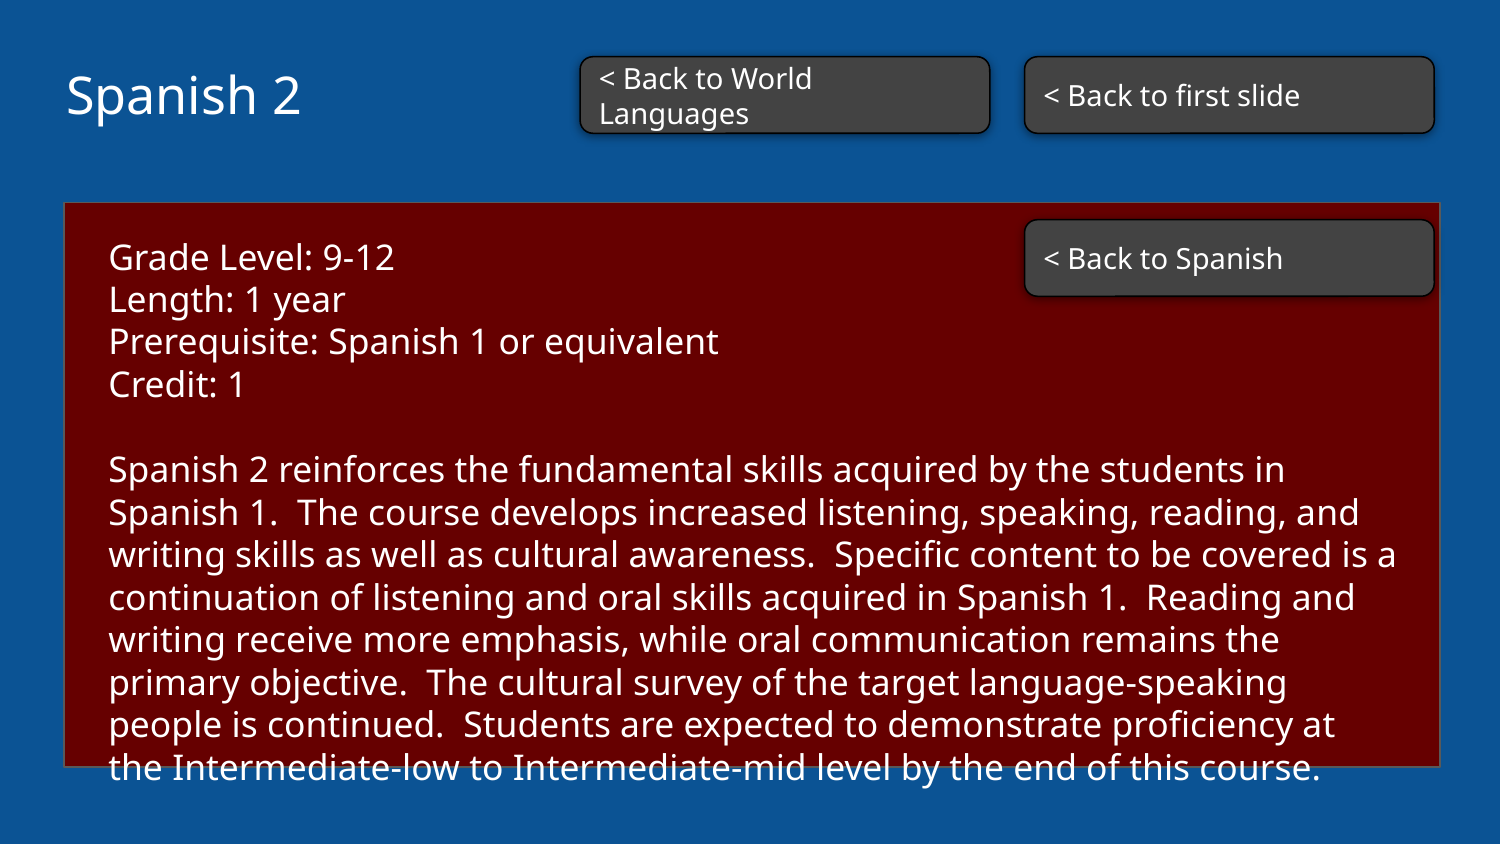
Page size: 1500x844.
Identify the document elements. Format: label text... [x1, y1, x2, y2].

text_box [63, 202, 1441, 767]
text_box < Back to first slide [1024, 56, 1435, 134]
text_box Grade Level: 9-12 Length: 1 year Prerequisite: Spanish 1 or equivalent Credit: 1 Spanish 2 reinforces the fundamental skills acquired by the students in Spanish 1. The course develops increased listening, speaking, reading, and writing skills as well as cultural awareness. Specific content to be covered is a continuation of listening and oral skills acquired in Spanish 1. Reading and writing receive more emphasis, while oral communication remains the primary objective. The cultural survey of the target language-speaking people is continued. Students are expected to demonstrate proficiency at the Intermediate-low to Intermediate-mid level by the end of this course. [93, 219, 1414, 838]
text_box < Back to Spanish [1024, 219, 1435, 297]
title Spanish 2 [51, 48, 1449, 142]
text_box < Back to World Languages [580, 56, 990, 134]
